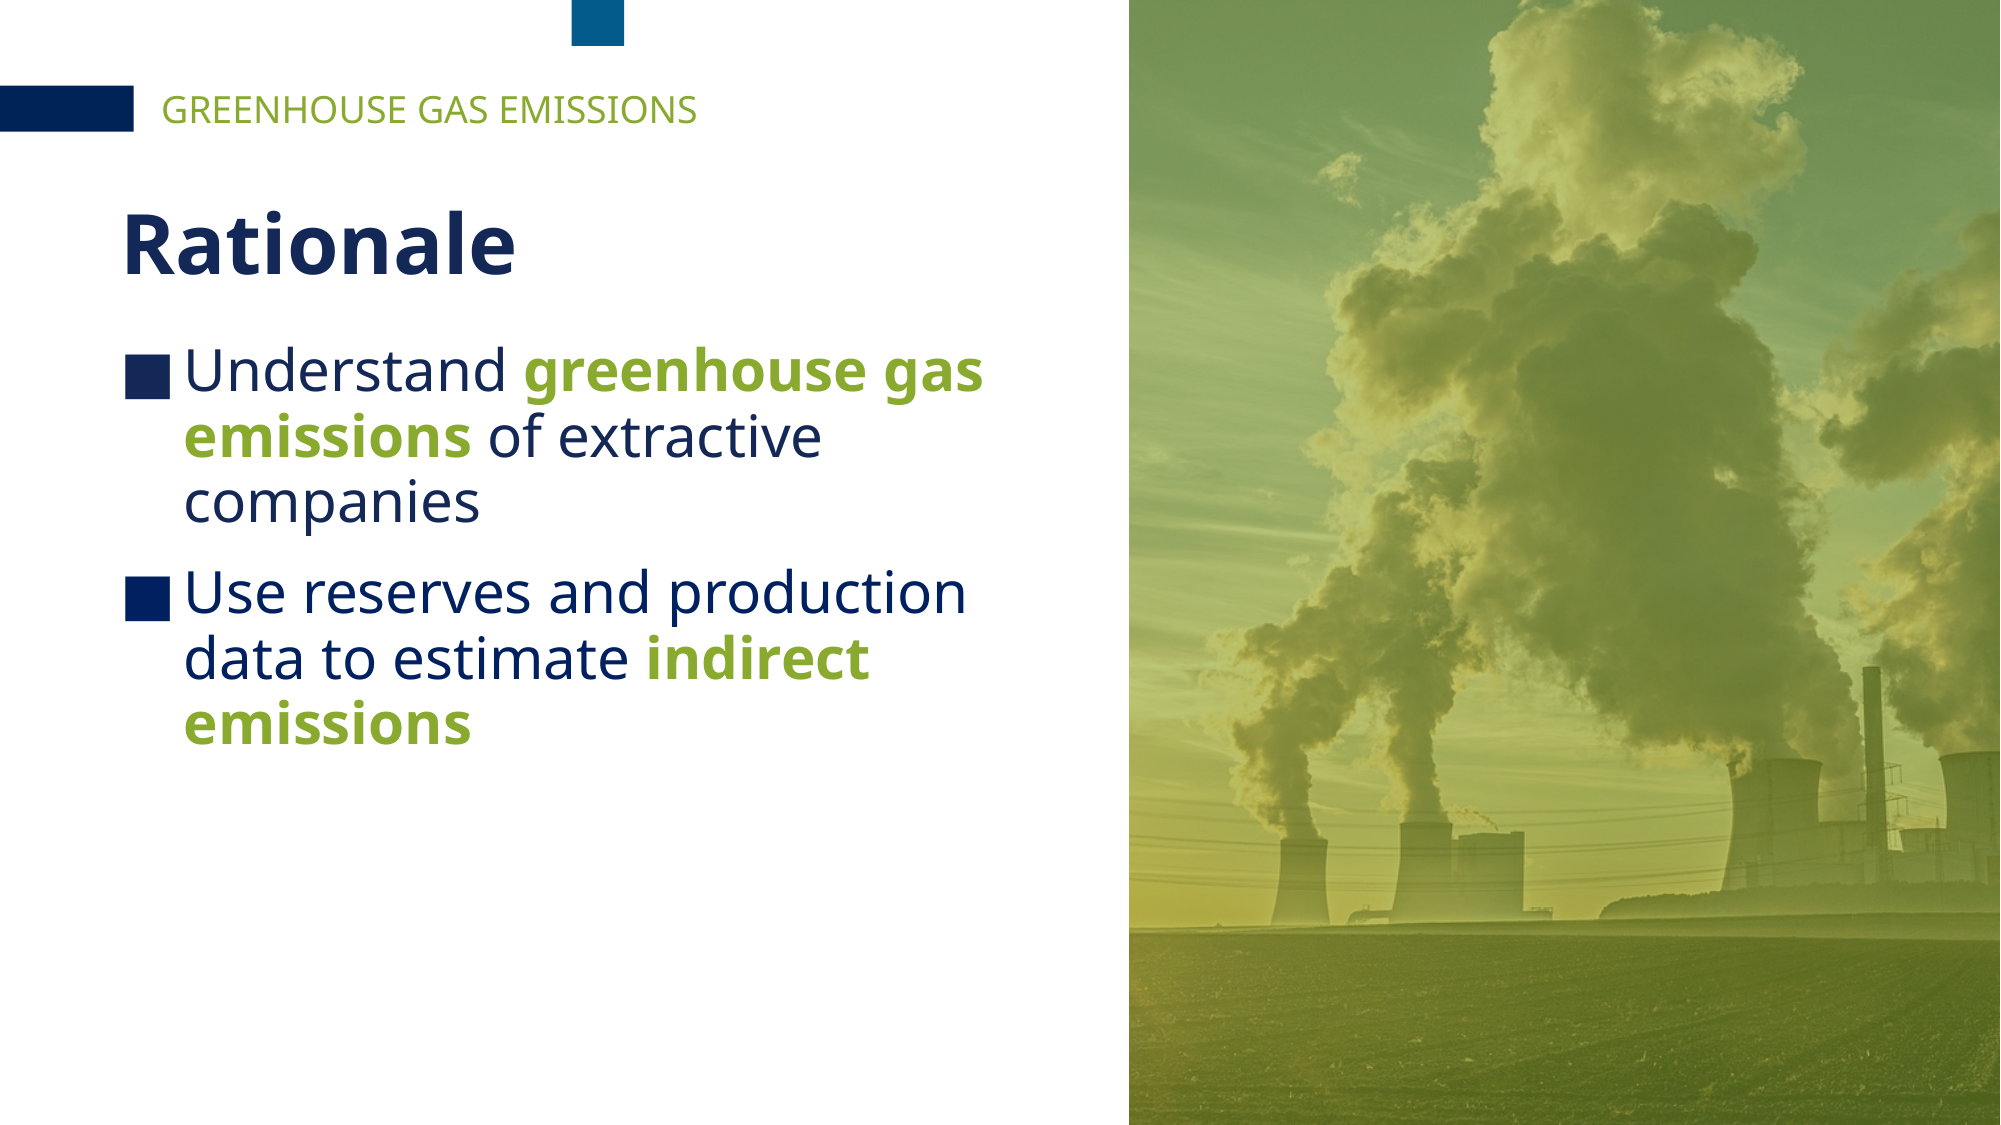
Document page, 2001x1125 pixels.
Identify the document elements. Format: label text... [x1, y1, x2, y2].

picture [1129, 0, 2000, 1125]
list GREENHOUSE GAS EMISSIONS [145, 82, 1028, 150]
title Rationale [105, 196, 1126, 307]
list Understand greenhouse gas emissions of extractive companies Use reserves and production data to estimate indirect emissions [105, 331, 1042, 748]
